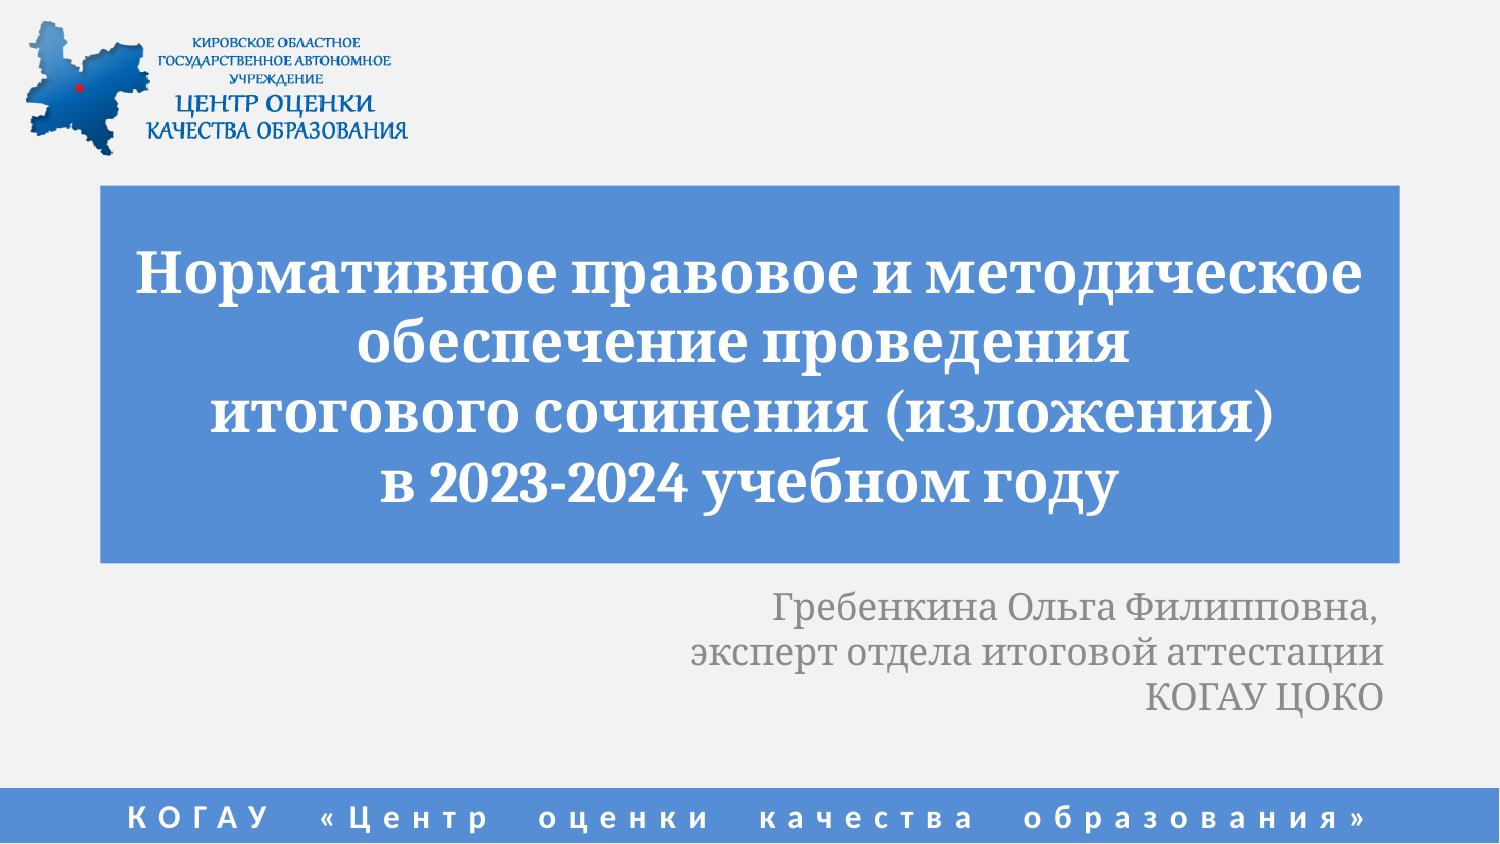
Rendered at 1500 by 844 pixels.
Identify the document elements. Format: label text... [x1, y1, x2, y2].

picture [26, 21, 408, 156]
text_box Нормативное правовое и методическое обеспечение проведения итогового сочинения (изложения) в 2023-2024 учебном году [100, 185, 1400, 564]
text_box Гребенкина Ольга Филипповна, эксперт отдела итоговой аттестации КОГАУ ЦОКО [224, 575, 1400, 741]
